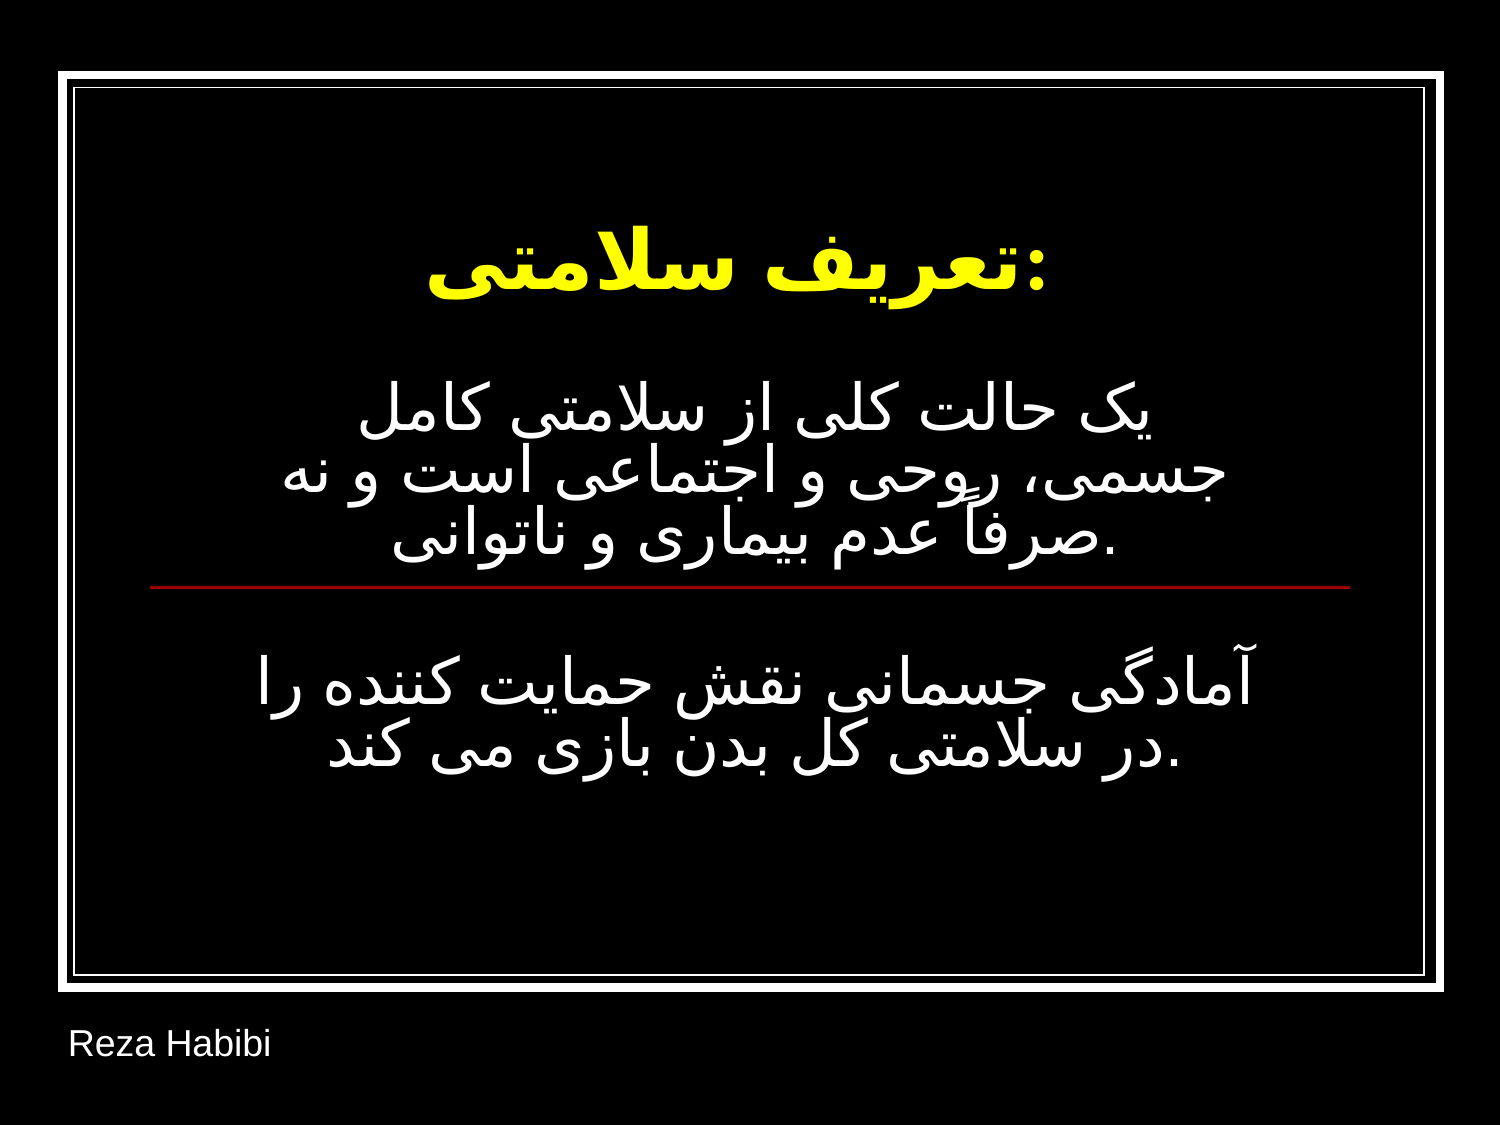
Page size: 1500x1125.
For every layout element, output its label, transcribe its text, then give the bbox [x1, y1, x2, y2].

title تعریف سلامتی: [100, 78, 1376, 313]
text_box Reza Habibi [53, 1011, 288, 1072]
subtitle یک حالت کلی از سلامتی کامل جسمی، روحی و اجتماعی است و نه صرفاً عدم بیماری و ناتوانی. آمادگی جسمانی نقش حمایت کننده را در سلامتی کل بدن بازی می کند. [230, 373, 1281, 882]
